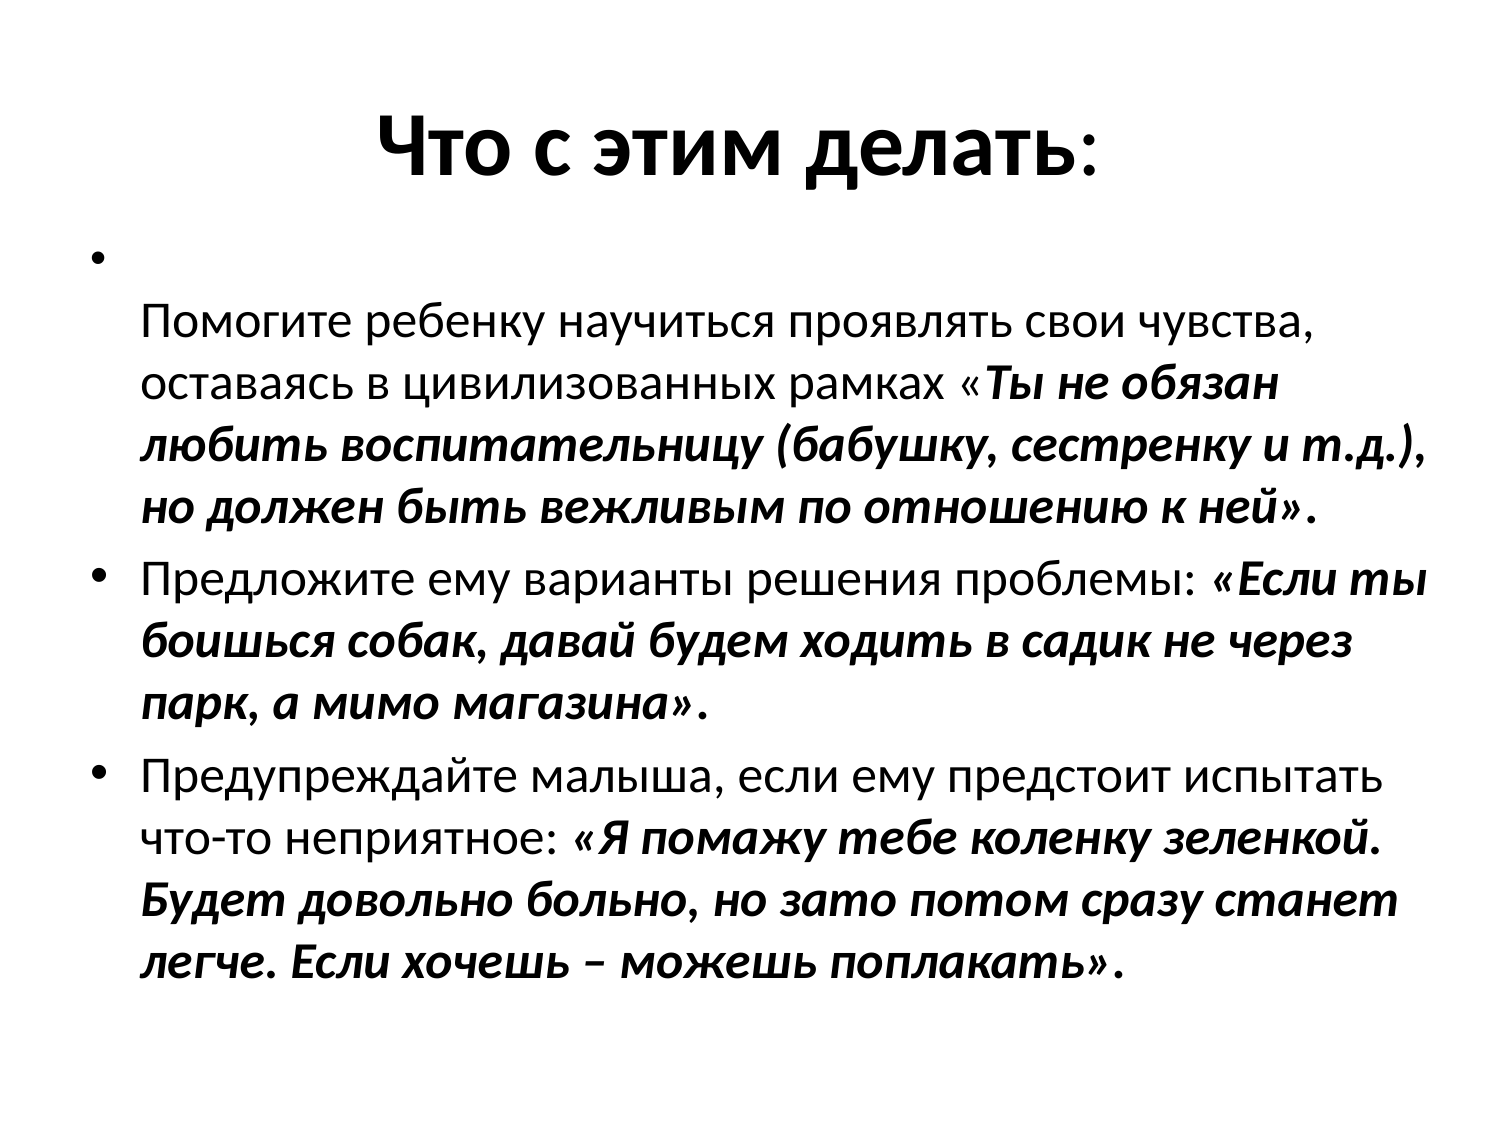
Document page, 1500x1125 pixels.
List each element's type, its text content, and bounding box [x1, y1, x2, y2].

list Помогите ребенку научиться проявлять свои чувства, оставаясь в цивилизованных рамках «Ты не обязан любить воспитательницу (бабушку, сестренку и т.д.), но должен быть вежливым по отношению к ней». Предложите ему варианты решения проблемы: «Если ты боишься собак, давай будем ходить в садик не через парк, а мимо магазина». Предупреждайте малыша, если ему предстоит испытать что-то неприятное: «Я помажу тебе коленку зеленкой. Будет довольно больно, но зато потом сразу станет легче. Если хочешь – можешь поплакать». [75, 222, 1454, 1055]
title Что с этим делать: [75, 45, 1425, 222]
